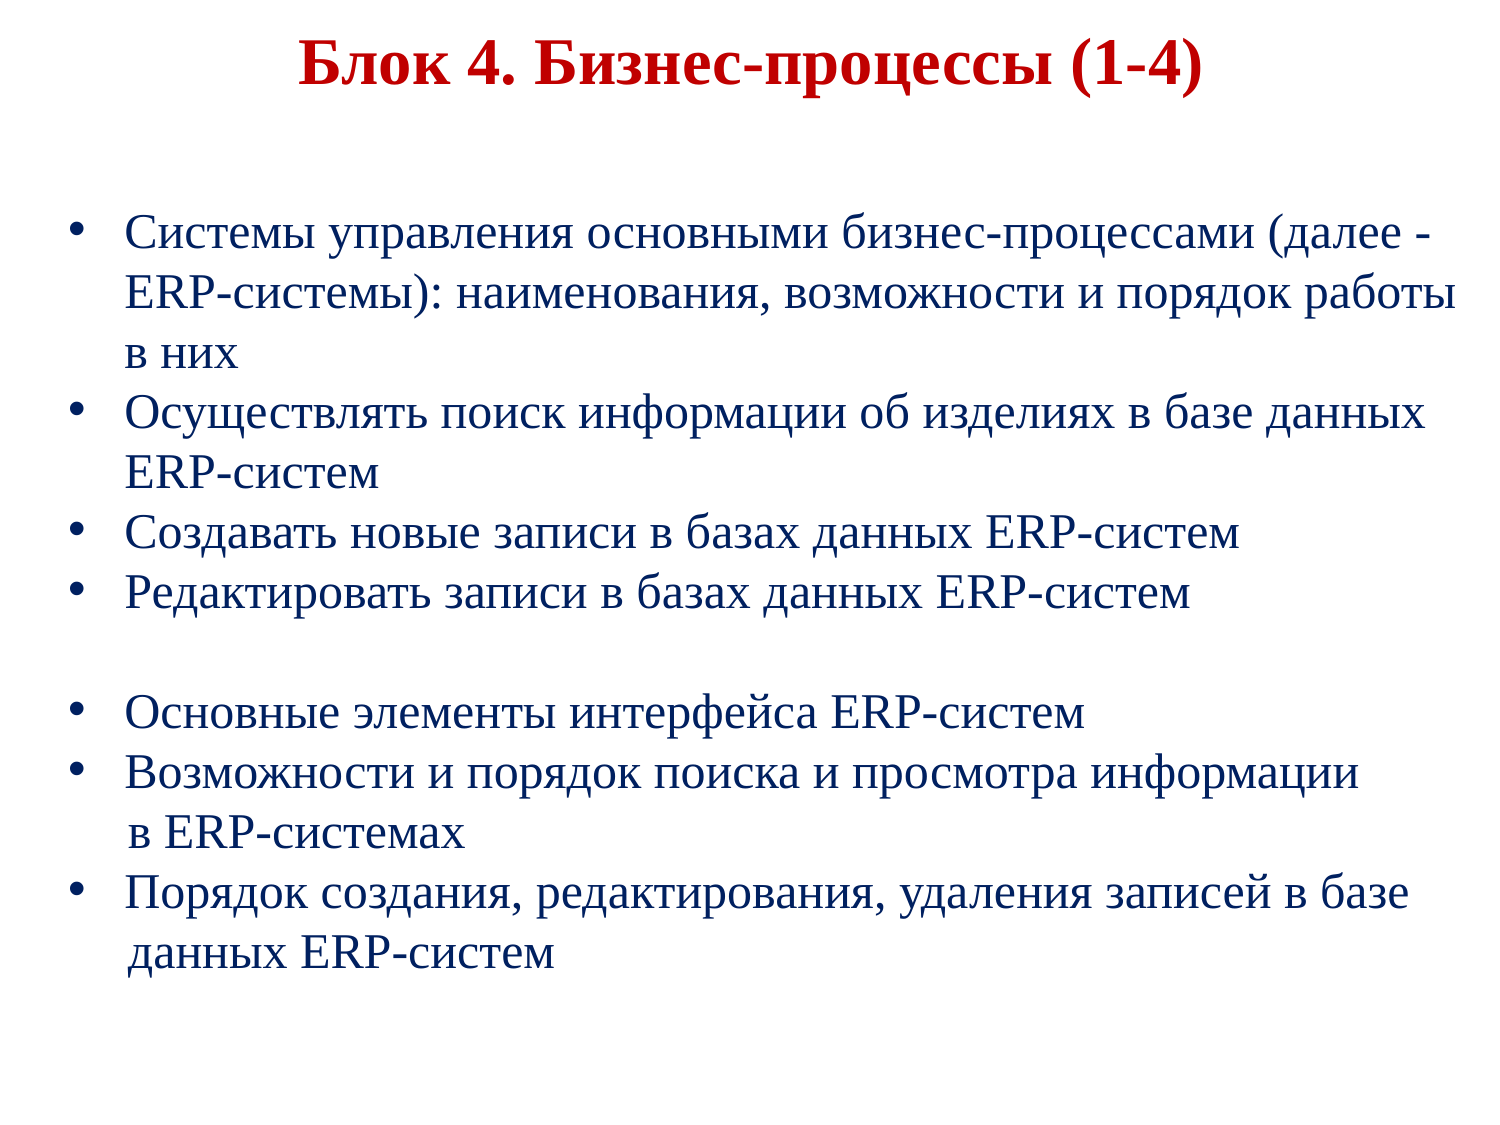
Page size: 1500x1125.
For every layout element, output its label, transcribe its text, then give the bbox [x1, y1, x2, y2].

title Блок 4. Бизнес-процессы (1-4) [76, 0, 1427, 116]
text_box Системы управления основными бизнес-процессами (далее - ERP-системы): наименования, возможности и порядок работы в них Осуществлять поиск информации об изделиях в базе данных ERP-систем Создавать новые записи в базах данных ERP-систем Редактировать записи в базах данных ERP-систем Основные элементы интерфейса ERP-систем Возможности и порядок поиска и просмотра информации в ERP-системах Порядок создания, редактирования, удаления записей в базе данных ERP-систем [53, 184, 1480, 993]
